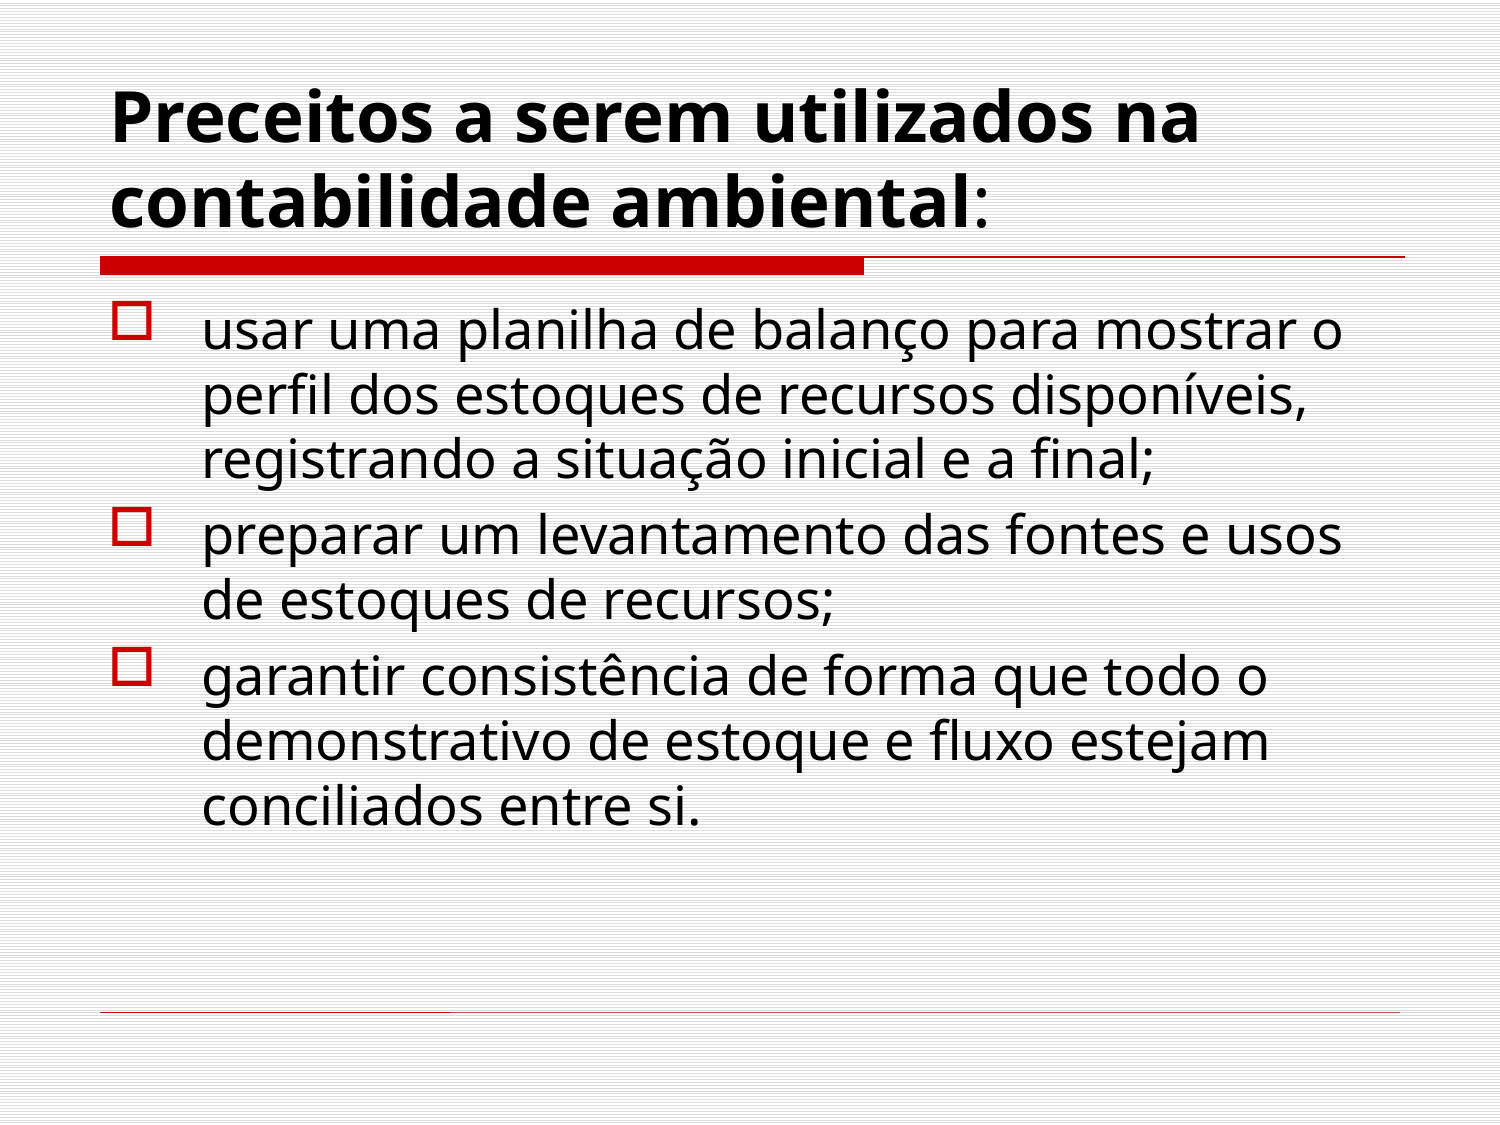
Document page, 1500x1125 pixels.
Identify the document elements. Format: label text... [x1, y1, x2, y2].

list usar uma planilha de balanço para mostrar o perfil dos estoques de recursos disponíveis, registrando a situação inicial e a final; preparar um levantamento das fontes e usos de estoques de recursos; garantir consistência de forma que todo o demonstrativo de estoque e fluxo estejam conciliados entre si. [92, 287, 1406, 988]
title Preceitos a serem utilizados na contabilidade ambiental: [93, 49, 1407, 250]
